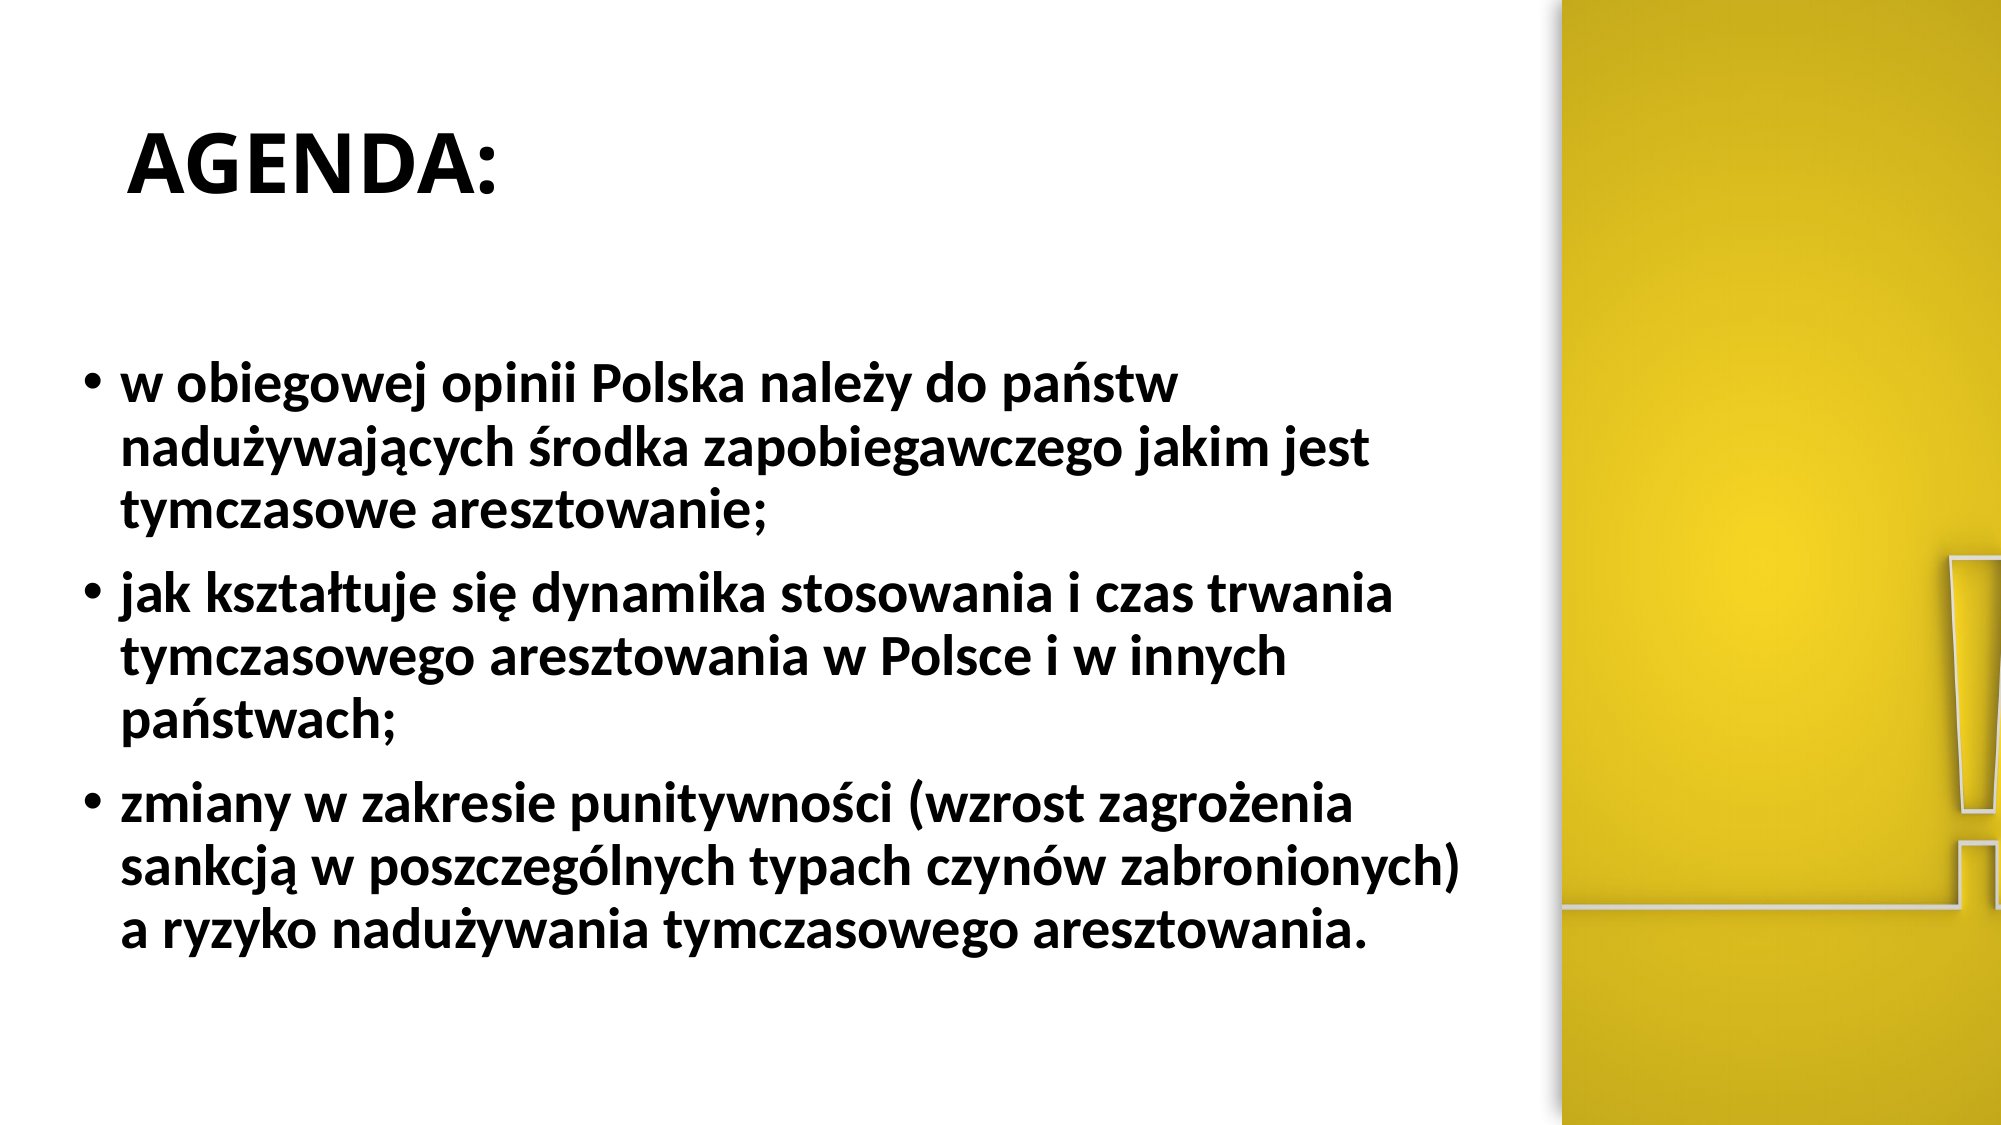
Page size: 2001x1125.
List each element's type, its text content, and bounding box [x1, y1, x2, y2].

picture [1562, 0, 2001, 1125]
text_box [0, 0, 1557, 1125]
list w obiegowej opinii Polska należy do państw nadużywających środka zapobiegawczego jakim jest tymczasowe aresztowanie; jak kształtuje się dynamika stosowania i czas trwania tymczasowego aresztowania w Polsce i w innych państwach; zmiany w zakresie punitywności (wzrost zagrożenia sankcją w poszczególnych typach czynów zabronionych) a ryzyko nadużywania tymczasowego aresztowania. [67, 215, 1495, 1099]
title AGENDA: [112, 26, 1424, 215]
